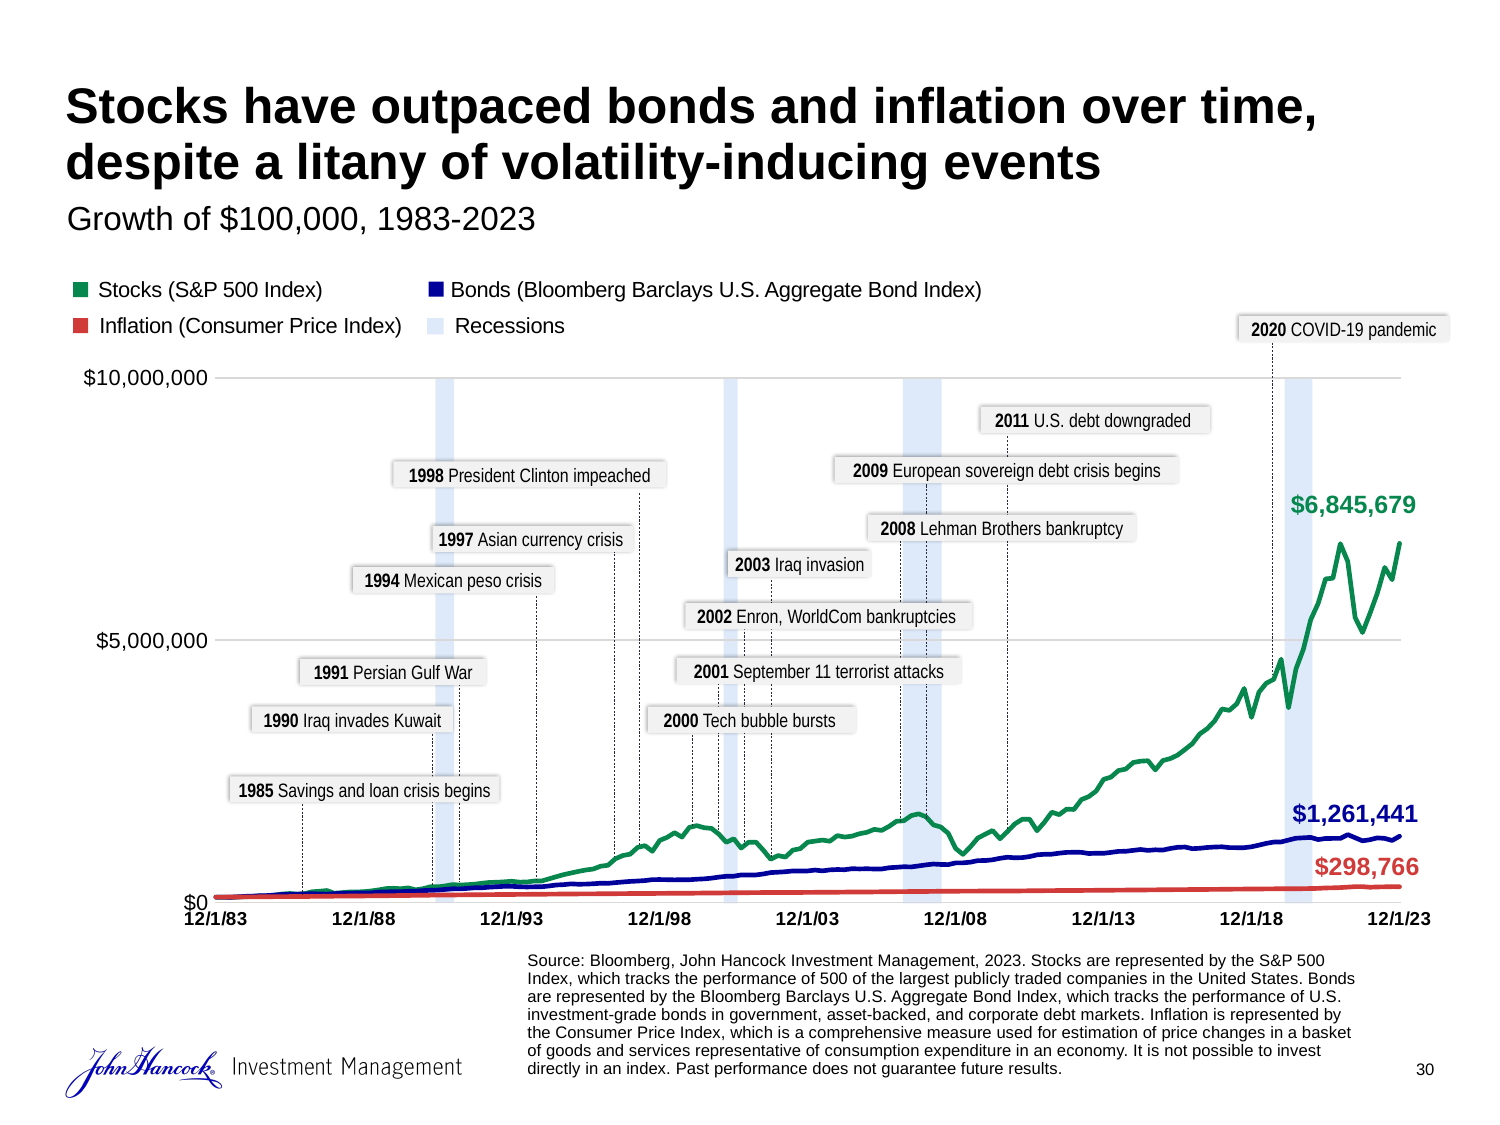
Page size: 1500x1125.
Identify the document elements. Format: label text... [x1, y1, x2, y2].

picture [61, 1042, 466, 1107]
text_box Growth of $100,000, 1983-2023 [66, 200, 1436, 239]
title Stocks have outpaced bonds and inflation over time, despite a litany of volatility-inducing events [65, 77, 1437, 208]
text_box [60, 268, 1481, 949]
slide_number 30 [1399, 1049, 1435, 1079]
list Source: Bloomberg, John Hancock Investment Management, 2023. Stocks are represented by the S&P 500 Index, which tracks the performance of 500 of the largest publicly traded companies in the United States. Bonds are represented by the Bloomberg Barclays U.S. Aggregate Bond Index, which tracks the performance of U.S. investment-grade bonds in government, asset-backed, and corporate debt markets. Inflation is represented by the Consumer Price Index, which is a comprehensive measure used for estimation of price changes in a basket of goods and services representative of consumption expenditure in an economy. It is not possible to invest directly in an index. Past performance does not guarantee future results. [527, 996, 1371, 1078]
